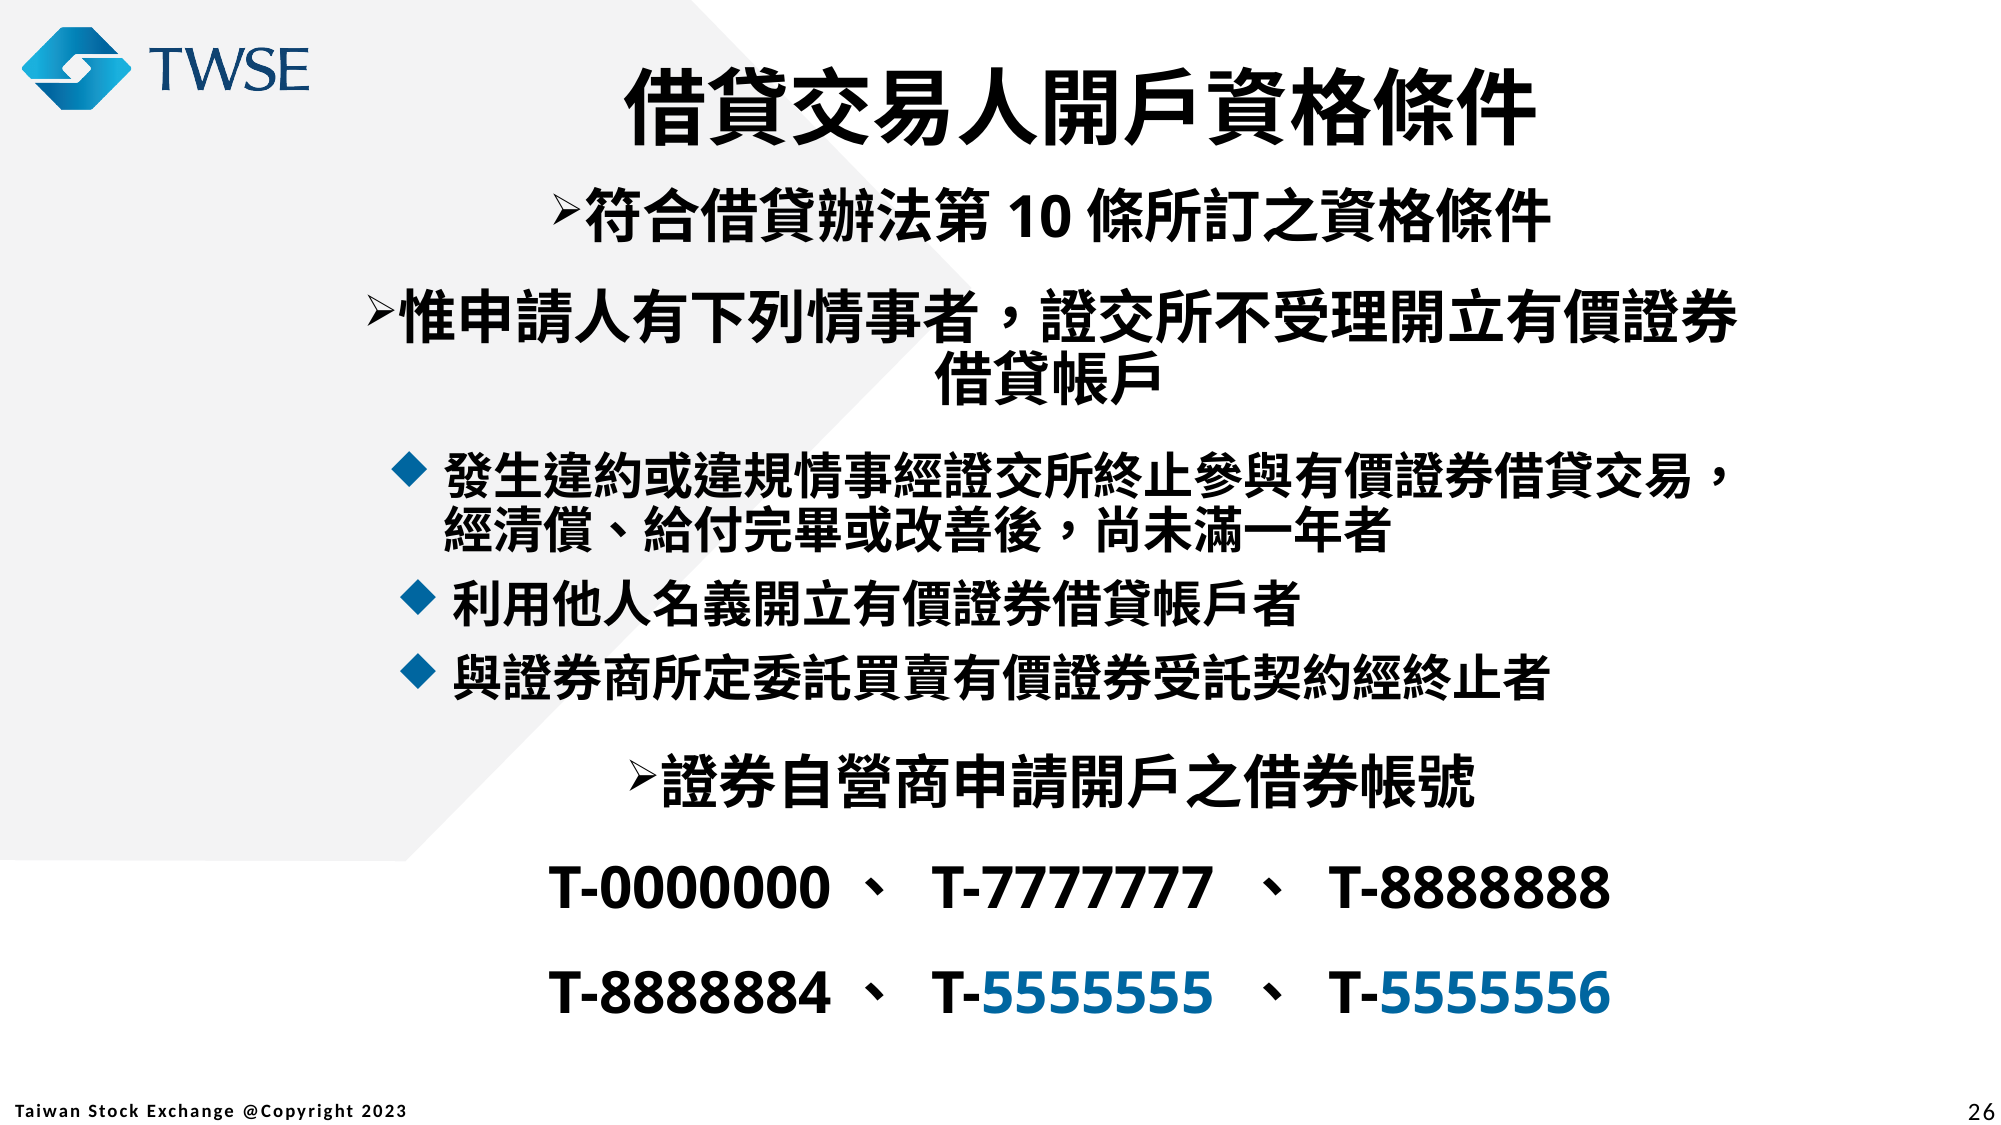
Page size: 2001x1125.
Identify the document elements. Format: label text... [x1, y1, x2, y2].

slide_number 26 [1922, 1080, 2000, 1125]
list 借貸交易人開戶資格條件 [249, 28, 1933, 193]
list 符合借貸辦法第10條所訂之資格條件 惟申請人有下列情事者，證交所不受理開立有價證券借貸帳戶 發生違約或違規情事經證交所終止參與有價證券借貸交易，經清償、給付完畢或改善後，尚未滿一年者 利用他人名義開立有價證券借貸帳戶者 與證券商所定委託買賣有價證券受託契約經終止者 證券自營商申請開戶之借券帳號 T-0000000、 T-7777777 、 T-8888888 T-8888884、 T-5555555 、 T-5555556 [322, 179, 1780, 1055]
picture [0, 0, 1002, 879]
